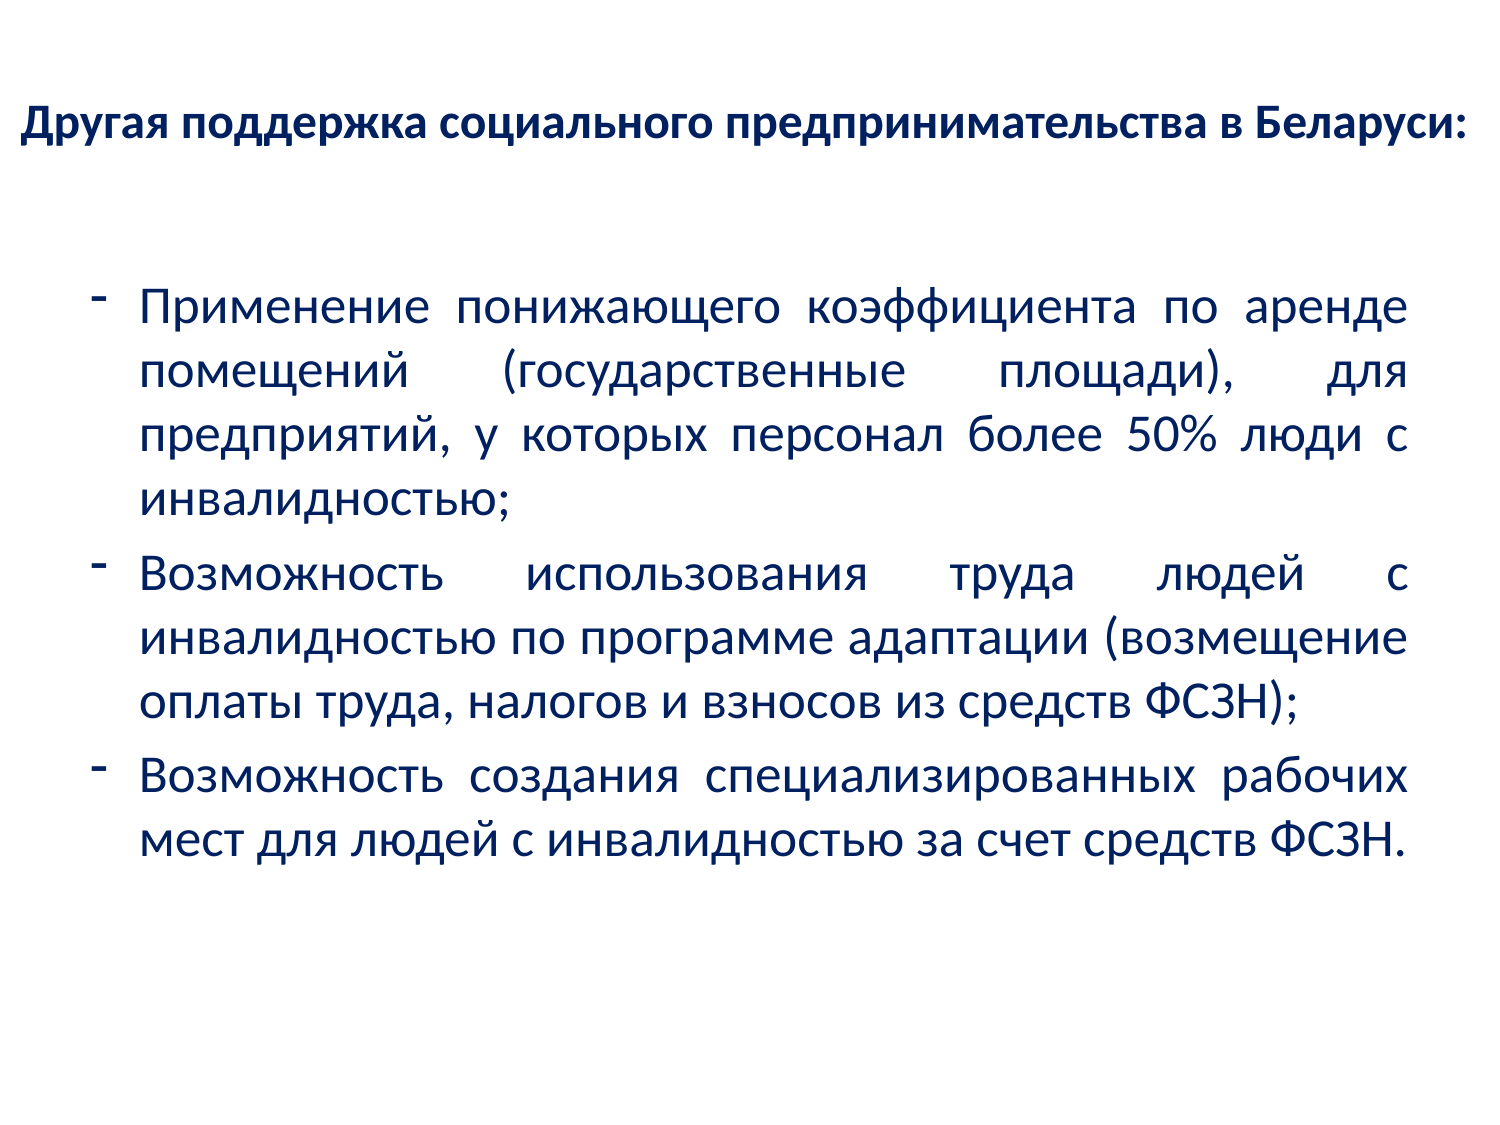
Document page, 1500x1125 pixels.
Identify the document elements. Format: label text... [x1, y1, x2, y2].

list Применение понижающего коэффициента по аренде помещений (государственные площади), для предприятий, у которых персонал более 50% люди с инвалидностью; Возможность использования труда людей с инвалидностью по программе адаптации (возмещение оплаты труда, налогов и взносов из средств ФСЗН); Возможность создания специализированных рабочих мест для людей с инвалидностью за счет средств ФСЗН. [75, 262, 1425, 1005]
title Другая поддержка социального предпринимательства в Беларуси: [0, 54, 1500, 243]
